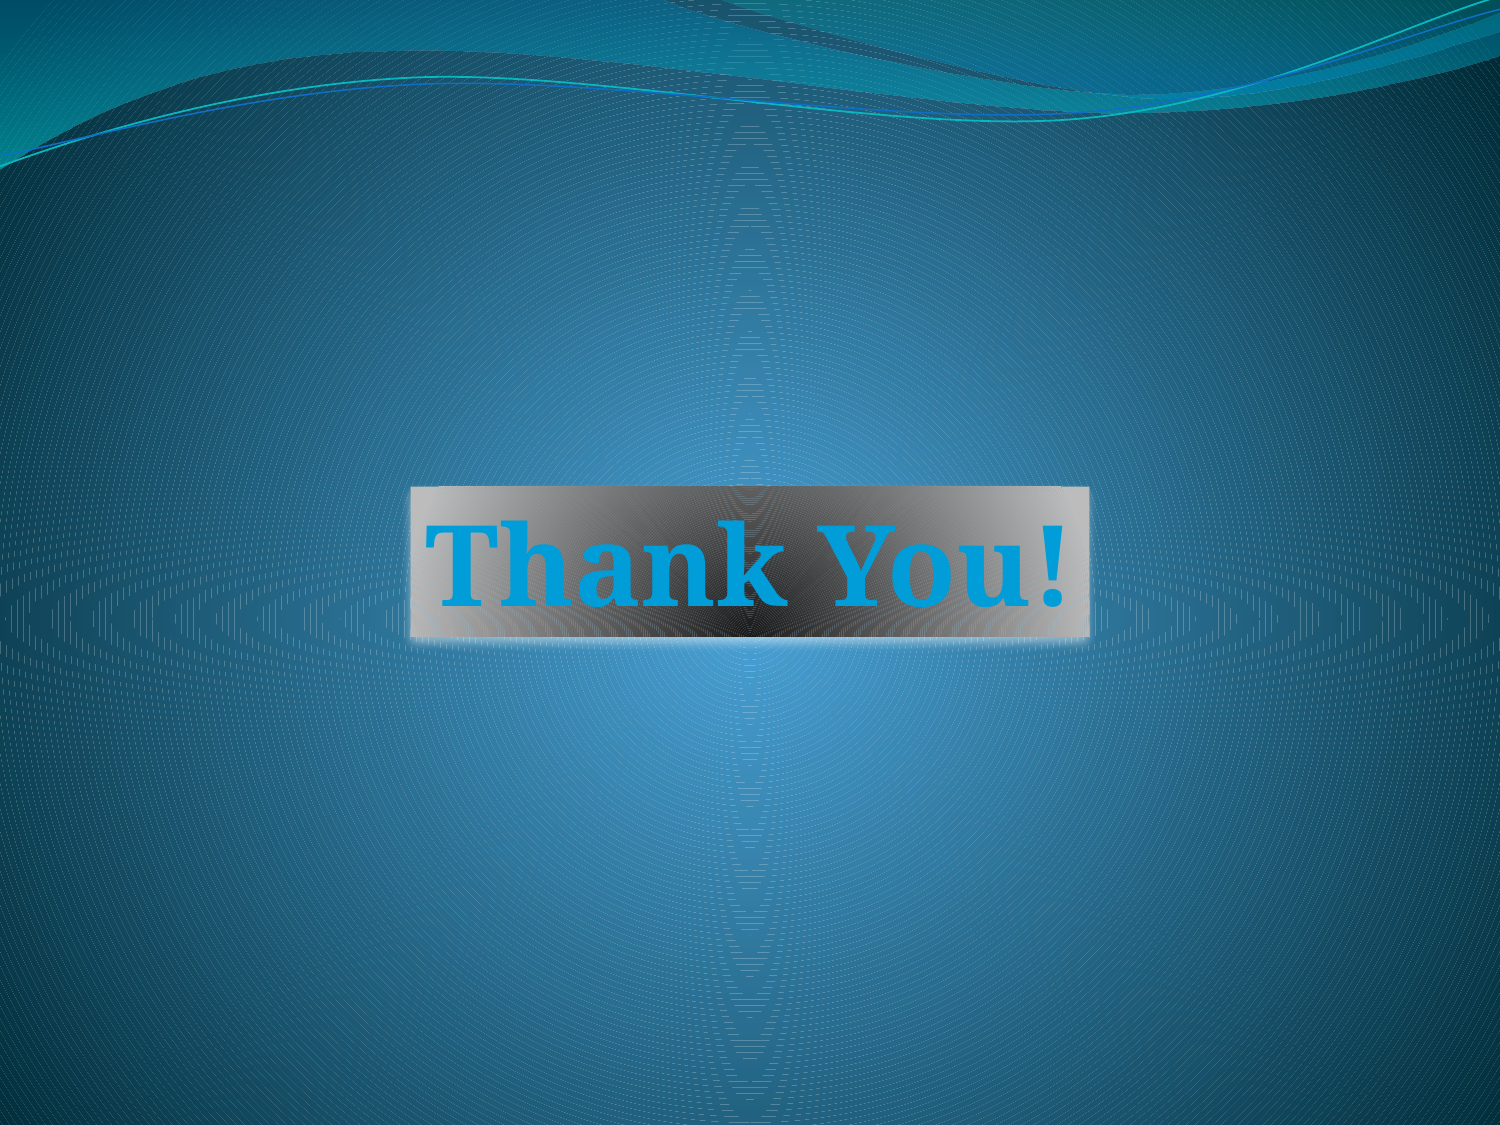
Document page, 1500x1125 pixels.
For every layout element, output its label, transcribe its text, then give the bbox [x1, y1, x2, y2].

text_box Thank You! [410, 486, 1090, 637]
